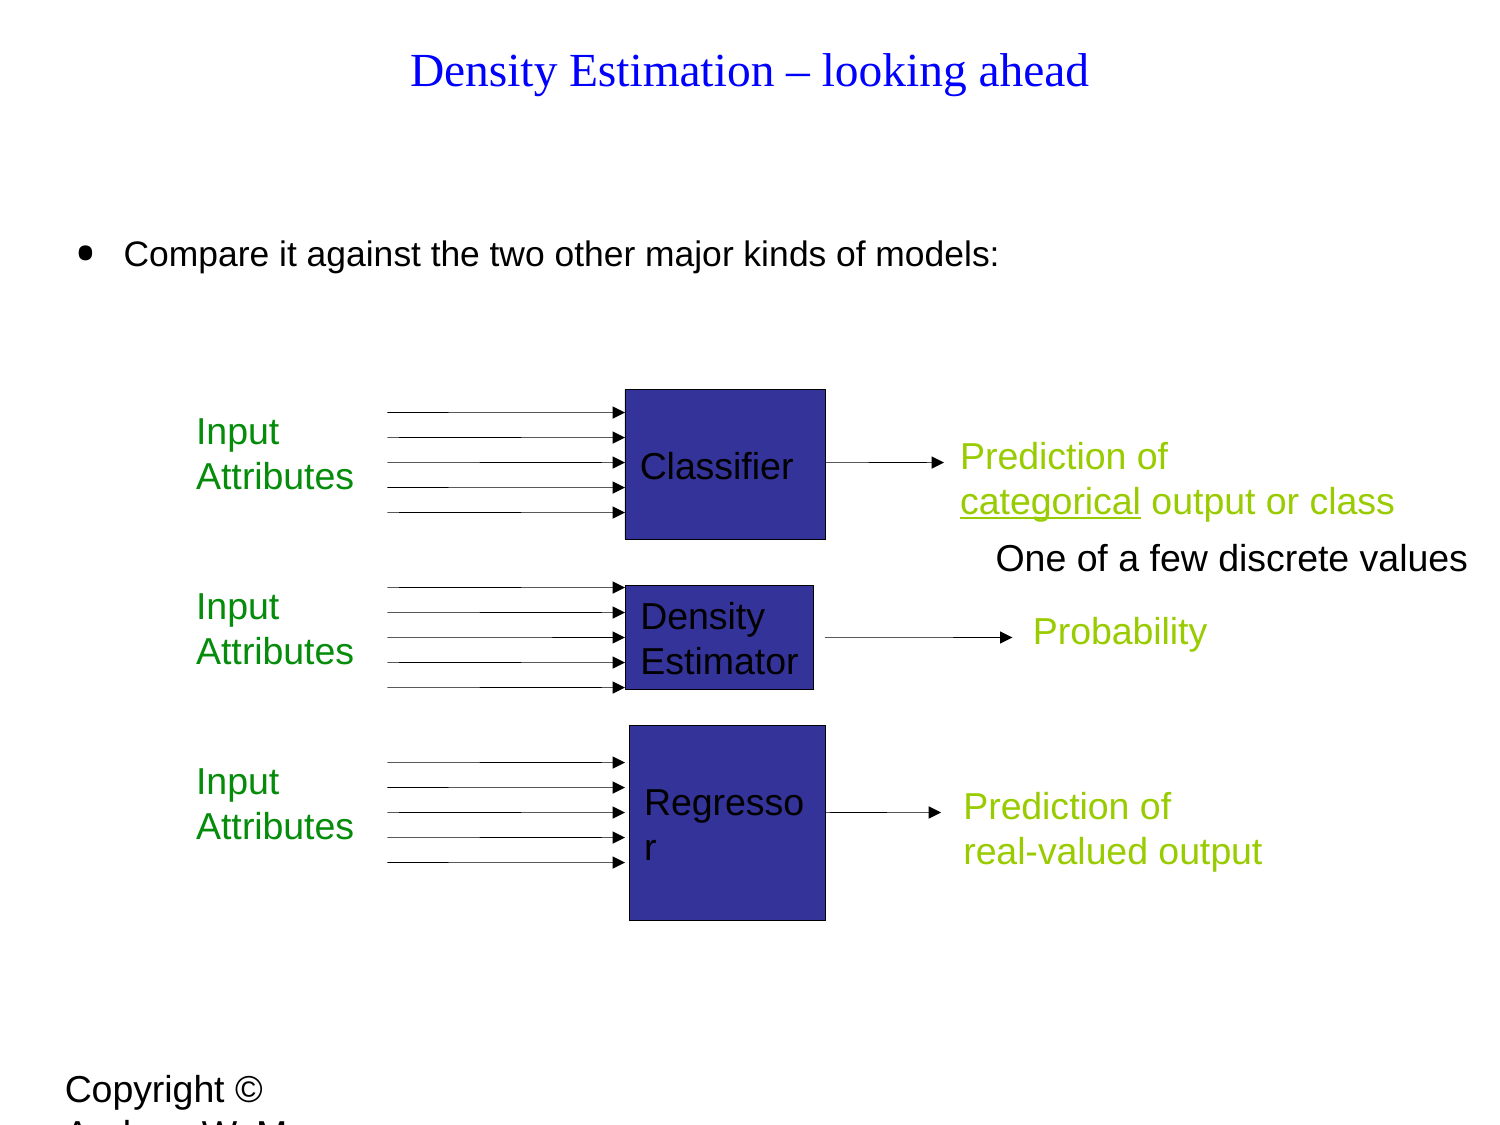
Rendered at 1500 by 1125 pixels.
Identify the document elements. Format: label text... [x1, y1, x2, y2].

footer Copyright © Andrew W. Moore [50, 1057, 400, 1118]
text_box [174, 388, 1412, 541]
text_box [174, 746, 1286, 899]
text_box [174, 574, 1229, 691]
title Density Estimation – looking ahead [68, 32, 1432, 103]
text_box One of a few discrete values [980, 526, 1484, 587]
list Compare it against the two other major kinds of models: [36, 224, 1445, 413]
